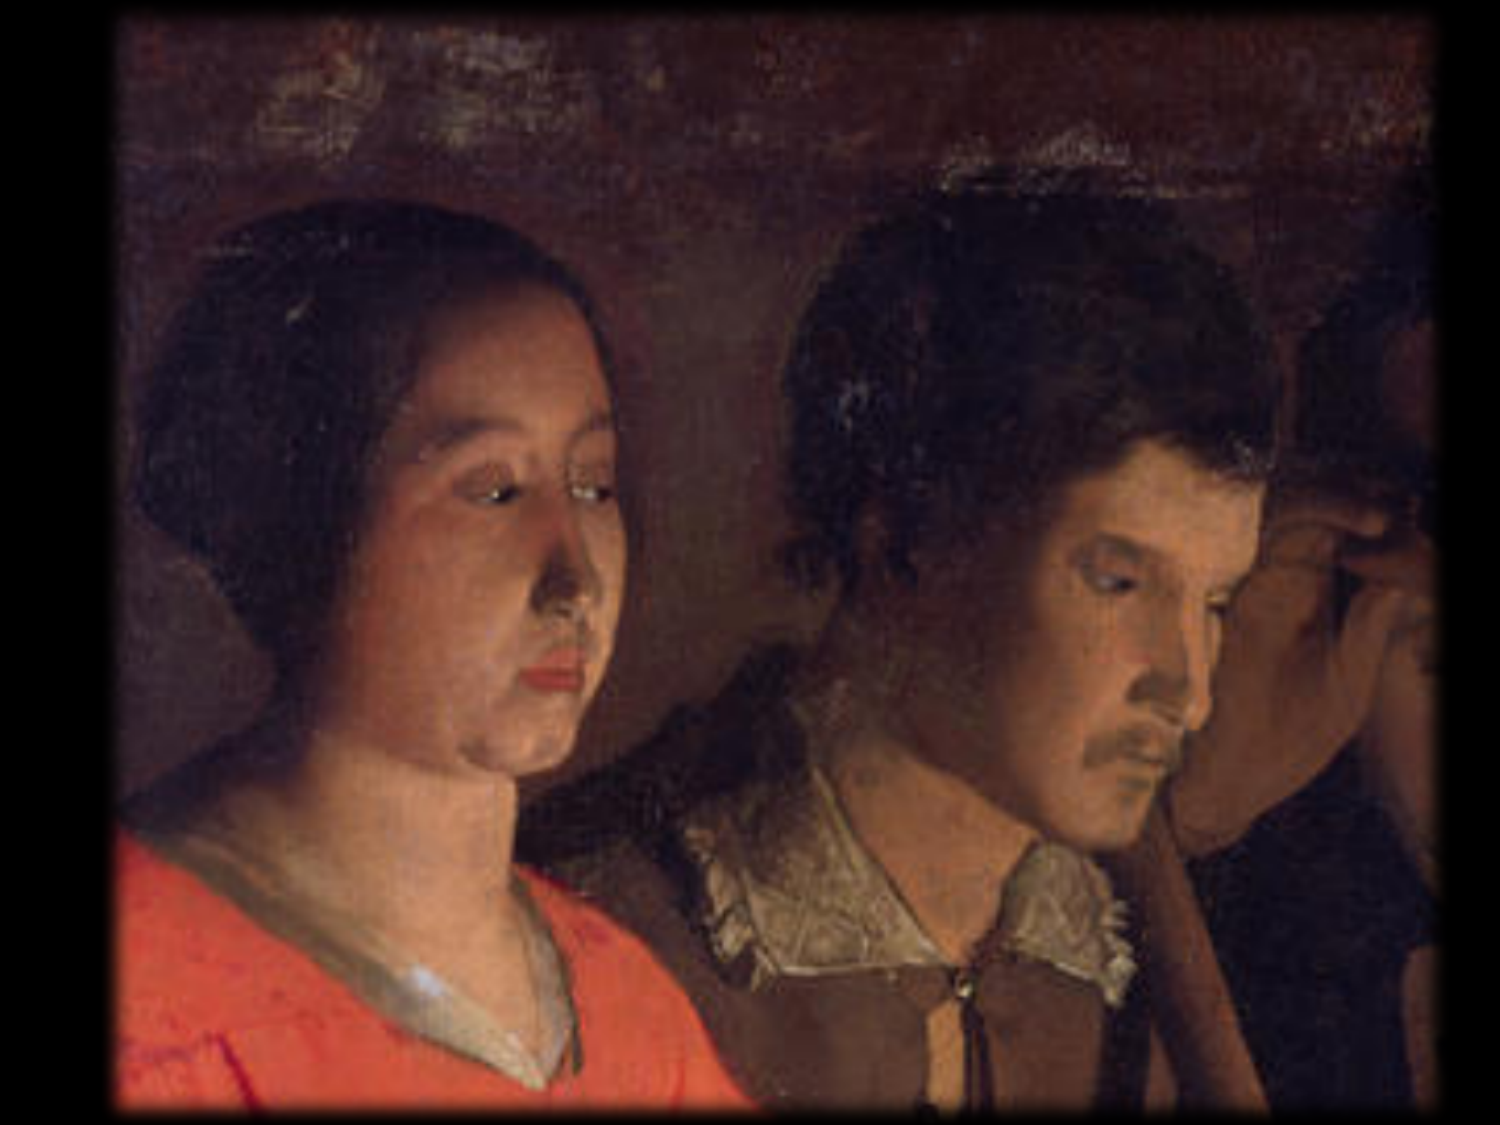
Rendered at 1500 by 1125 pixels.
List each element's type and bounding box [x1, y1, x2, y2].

picture [100, 0, 1449, 1125]
